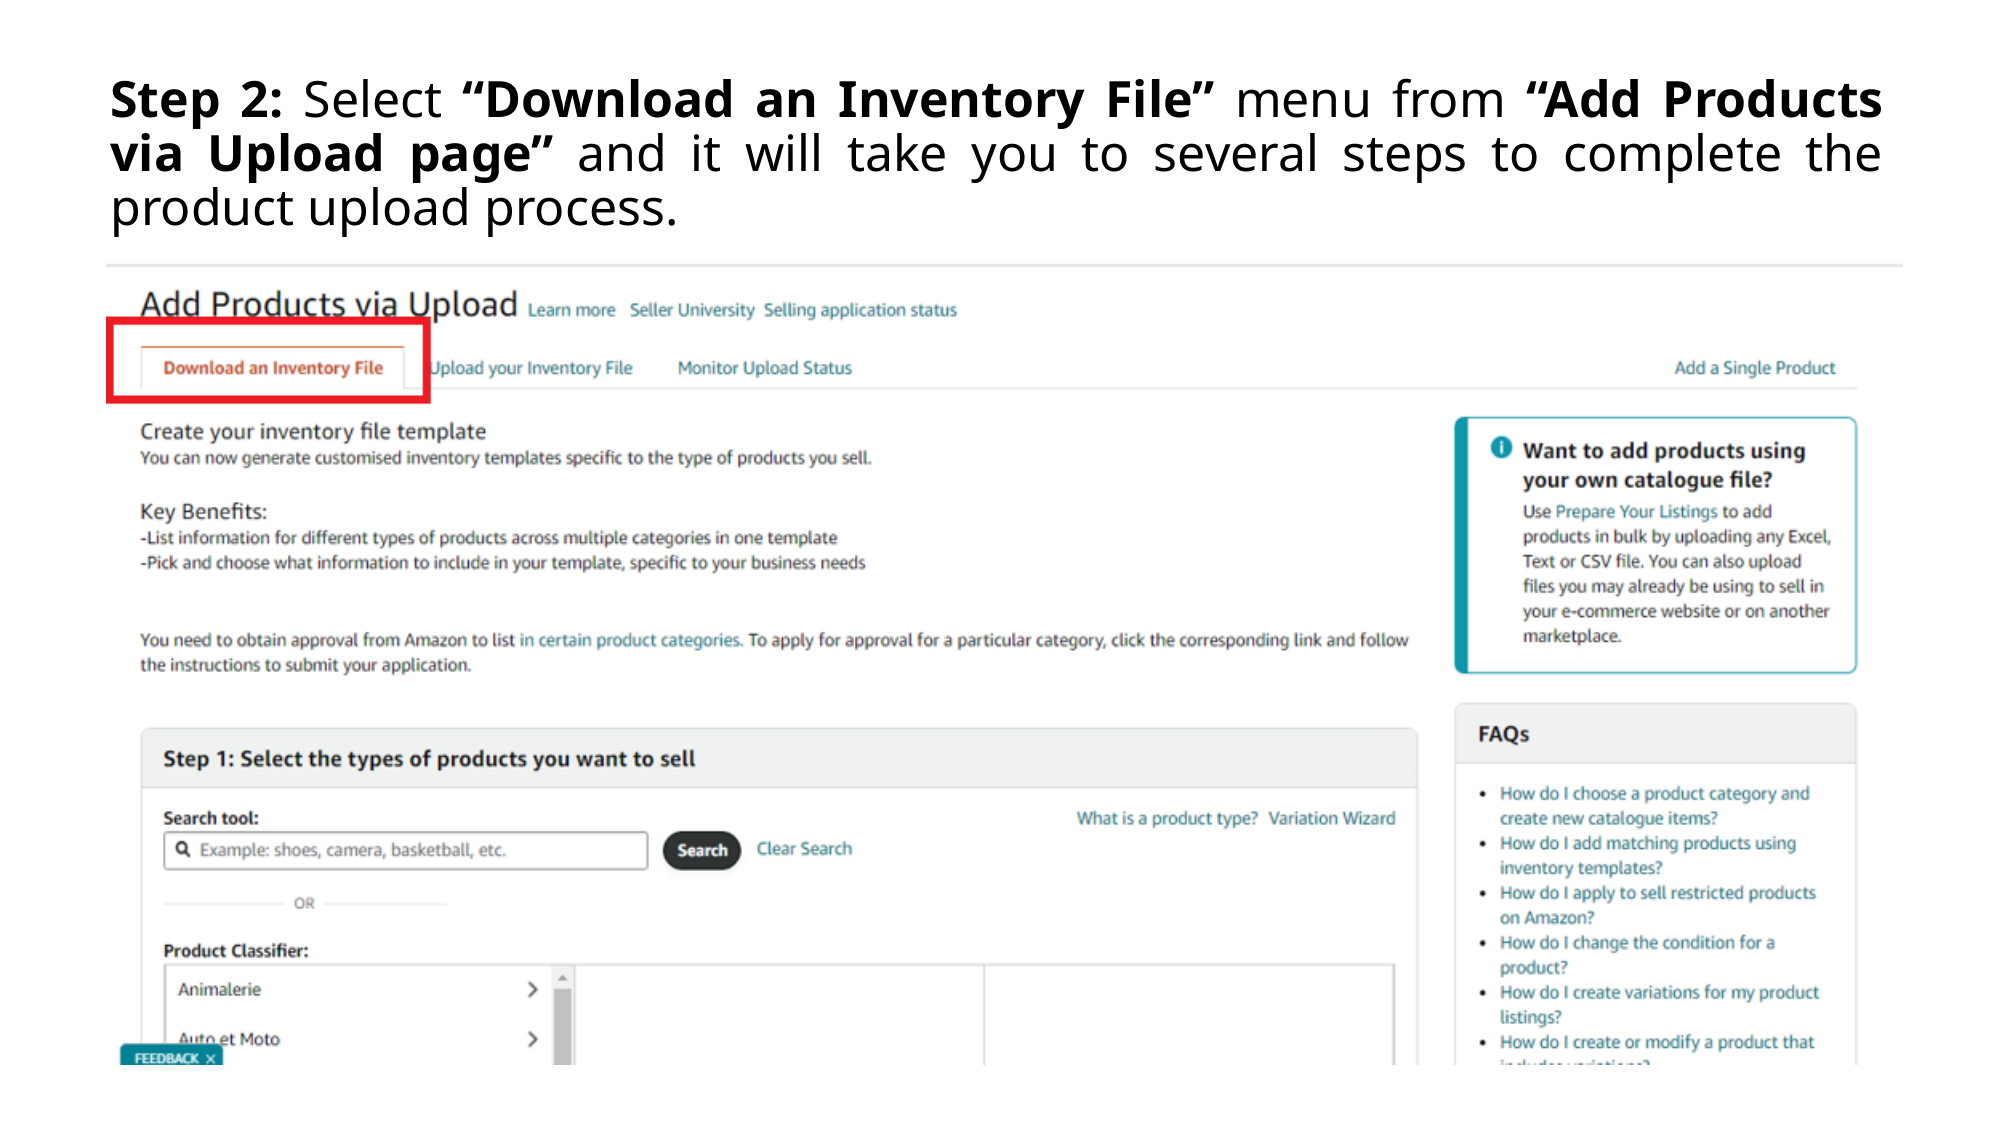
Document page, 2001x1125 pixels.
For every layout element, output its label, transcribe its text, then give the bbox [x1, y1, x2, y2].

picture [106, 261, 1903, 1065]
title Step 2: Select “Download an Inventory File” menu from “Add Products via Upload page” and it will take you to several steps to complete the product upload process. [95, 118, 1899, 244]
